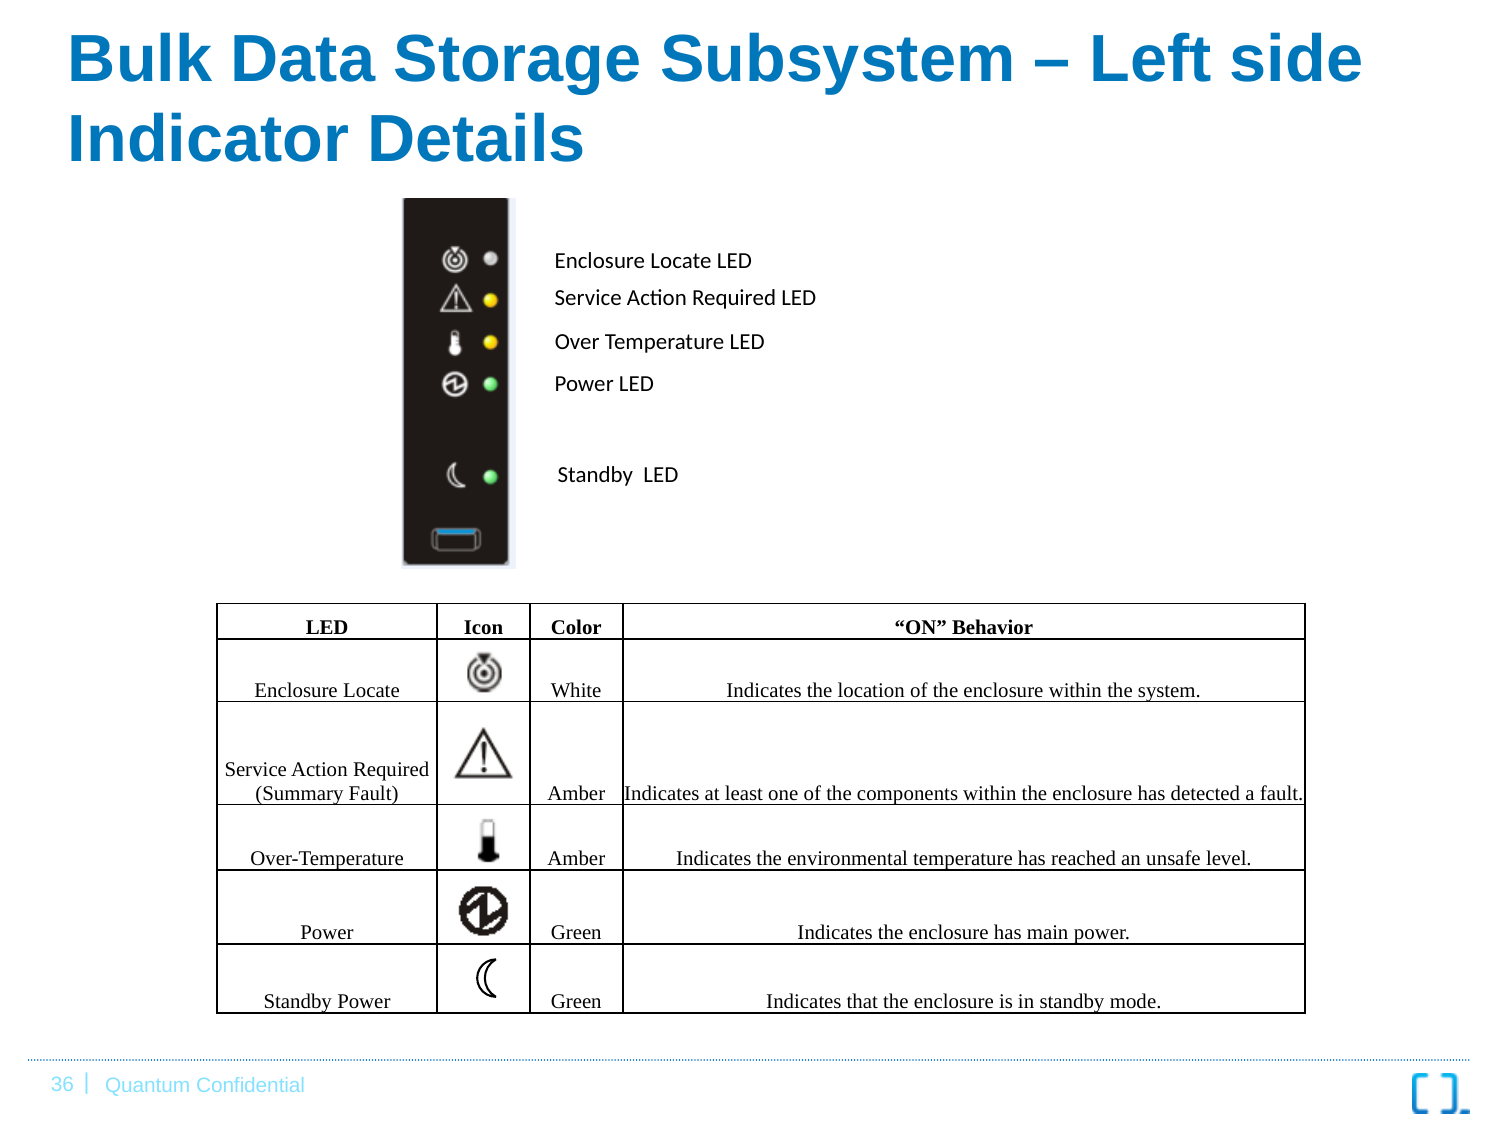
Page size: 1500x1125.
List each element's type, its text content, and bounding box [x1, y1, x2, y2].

table_header Color [531, 604, 622, 638]
picture [457, 645, 511, 698]
table_cell Standby Power [218, 945, 436, 1012]
table_cell Service Action Required (Summary Fault) [218, 702, 436, 804]
table_cell Indicates at least one of the components within the enclosure has detected a fault. [624, 702, 1304, 804]
table_cell [438, 805, 529, 869]
table_cell Amber [531, 805, 622, 869]
text_box Power LED [539, 360, 690, 399]
text_box Standby LED [537, 451, 760, 508]
picture [449, 726, 519, 782]
table_cell [438, 640, 529, 701]
table_header LED [218, 604, 436, 638]
table_cell Indicates that the enclosure is in standby mode. [624, 945, 1304, 1012]
text_box [477, 959, 496, 997]
table_cell Green [531, 871, 622, 943]
table_cell Amber [531, 702, 622, 804]
table_cell [438, 871, 529, 943]
table_cell White [531, 640, 622, 701]
picture [452, 882, 516, 939]
table_cell Indicates the enclosure has main power. [624, 871, 1304, 943]
table_cell Power [218, 871, 436, 943]
table_cell Green [531, 945, 622, 1012]
text_box Enclosure Locate LED [539, 238, 974, 275]
table_cell Over-Temperature [218, 805, 436, 869]
table_header “ON” Behavior [624, 604, 1304, 638]
table_header Icon [438, 604, 529, 638]
picture [1412, 1073, 1470, 1114]
picture [401, 198, 516, 570]
title Bulk Data Storage Subsystem – Left side Indicator Details [52, 42, 1413, 148]
table_cell [438, 702, 529, 804]
picture [467, 812, 506, 867]
table_cell [438, 945, 529, 1012]
table_cell Indicates the location of the enclosure within the system. [624, 640, 1304, 701]
table_cell Enclosure Locate [218, 640, 436, 701]
table_cell Indicates the environmental temperature has reached an unsafe level. [624, 805, 1304, 869]
text_box Over Temperature LED [523, 318, 899, 361]
text_box Service Action Required LED [539, 275, 974, 313]
